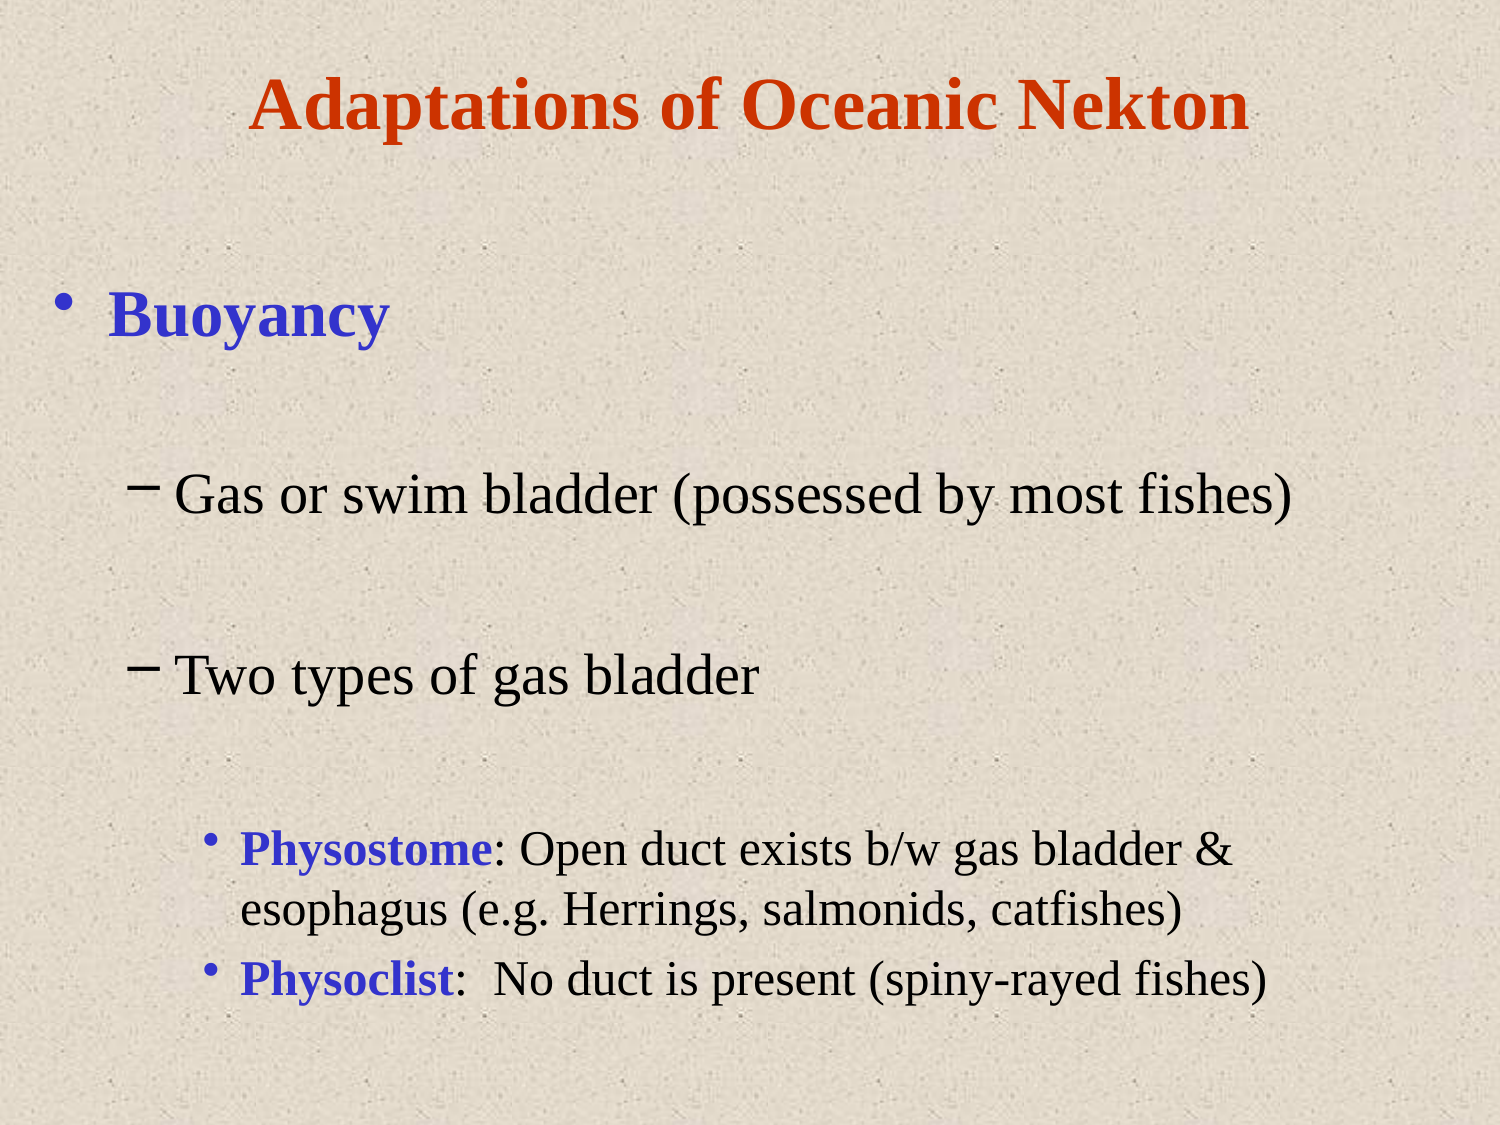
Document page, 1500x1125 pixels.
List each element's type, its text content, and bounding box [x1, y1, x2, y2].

list Buoyancy Gas or swim bladder (possessed by most fishes) Two types of gas bladder Physostome: Open duct exists b/w gas bladder & esophagus (e.g. Herrings, salmonids, catfishes) Physoclist: No duct is present (spiny-rayed fishes) [37, 262, 1463, 1063]
picture [0, 0, 1500, 1125]
title Adaptations of Oceanic Nekton [112, 49, 1388, 151]
